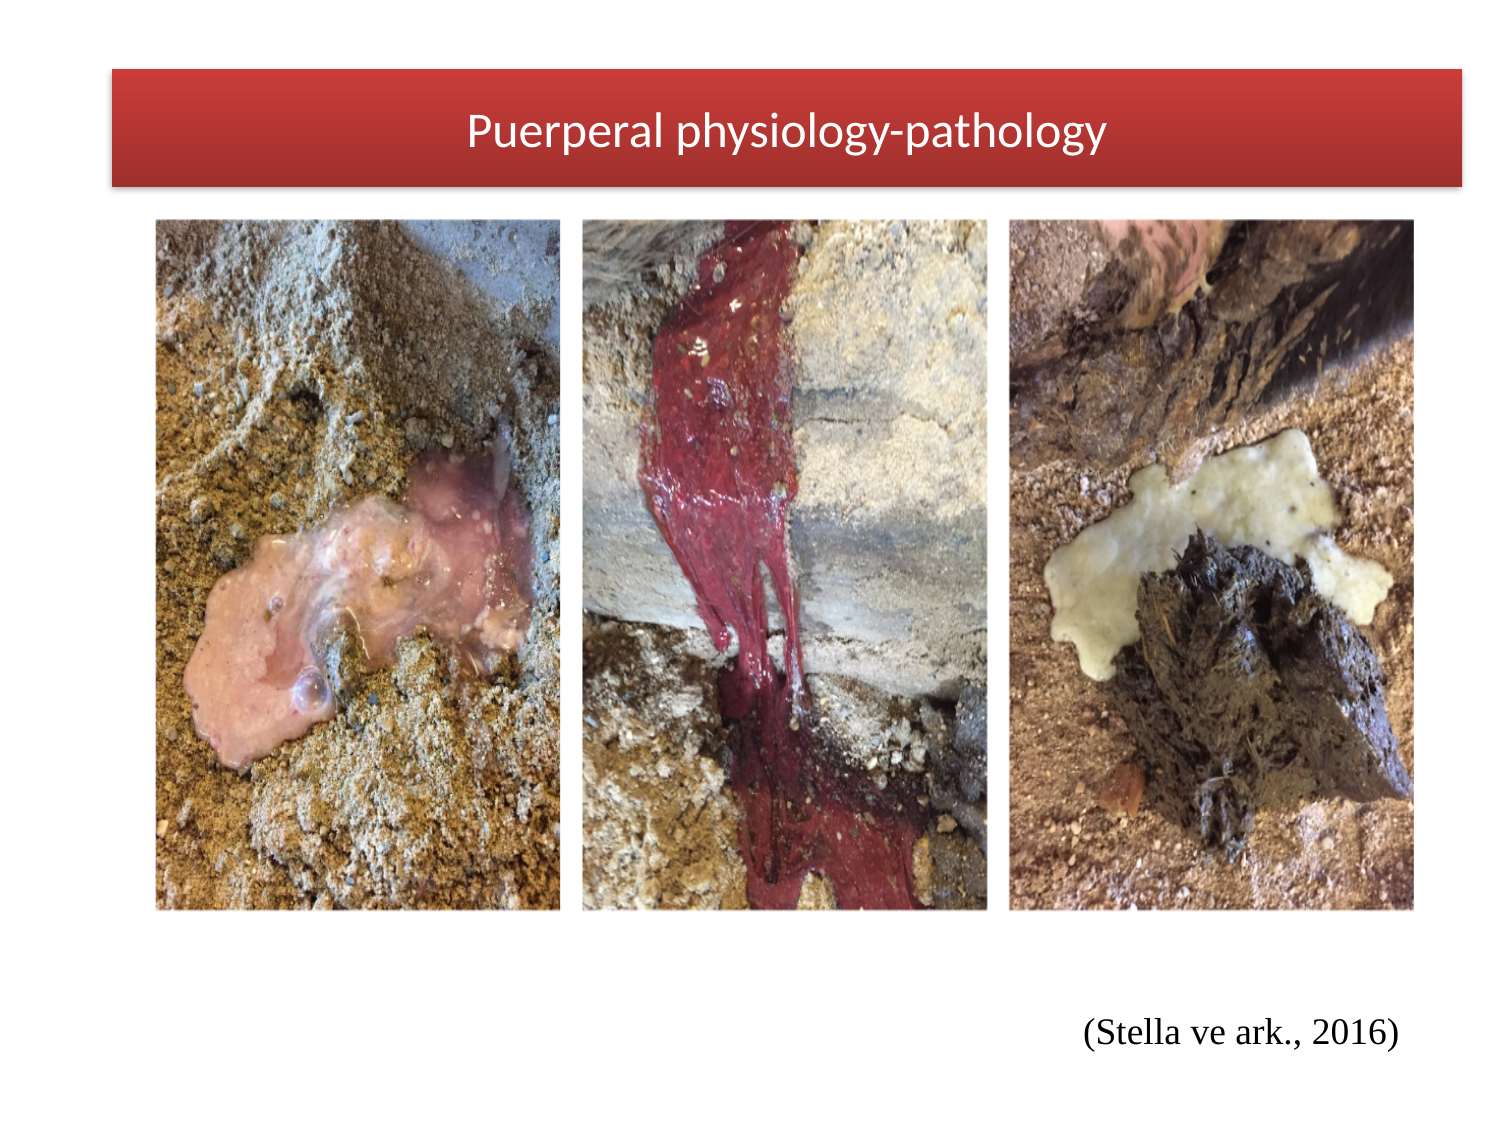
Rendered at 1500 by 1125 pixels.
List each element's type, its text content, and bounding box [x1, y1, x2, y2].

picture [147, 207, 1424, 920]
text_box Puerperal physiology-pathology [112, 69, 1463, 187]
text_box (Stella ve ark., 2016) [1068, 999, 1424, 1060]
